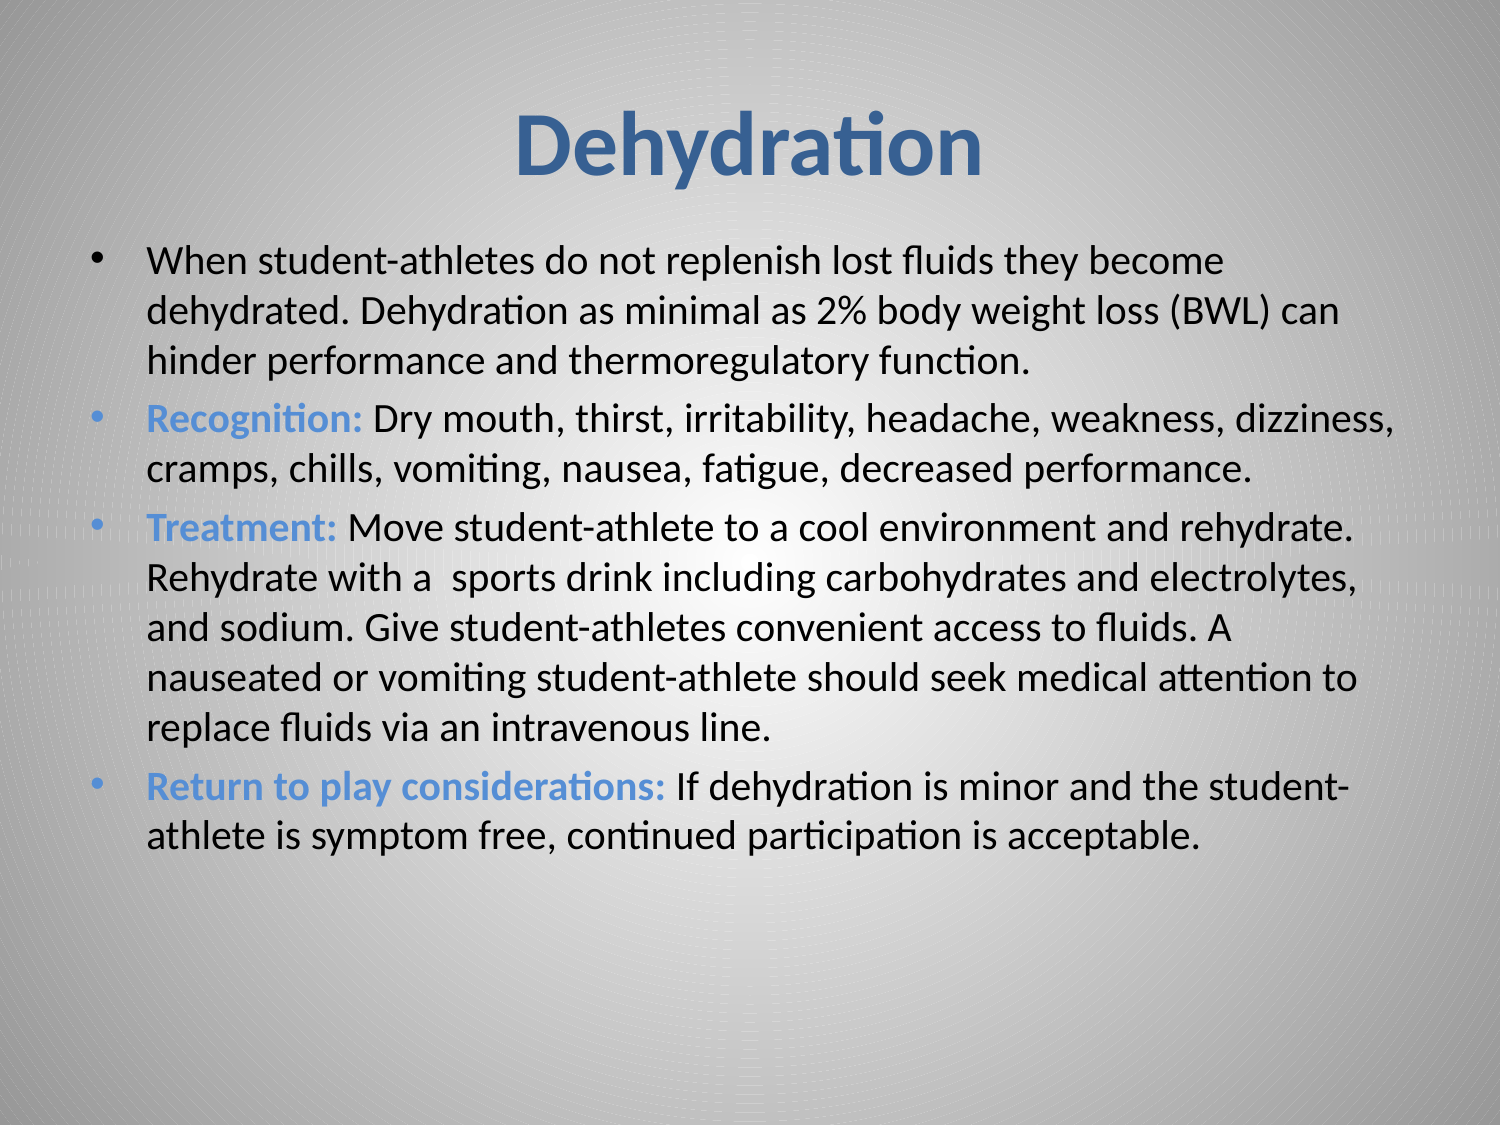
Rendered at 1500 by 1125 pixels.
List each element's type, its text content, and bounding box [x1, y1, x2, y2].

title Dehydration [75, 45, 1425, 224]
list When student-athletes do not replenish lost fluids they become dehydrated. Dehydration as minimal as 2% body weight loss (BWL) can hinder performance and thermoregulatory function. Recognition: Dry mouth, thirst, irritability, headache, weakness, dizziness, cramps, chills, vomiting, nausea, fatigue, decreased performance. Treatment: Move student-athlete to a cool environment and rehydrate. Rehydrate with a sports drink including carbohydrates and electrolytes, and sodium. Give student-athletes convenient access to fluids. A nauseated or vomiting student-athlete should seek medical attention to replace fluids via an intravenous line. Return to play considerations: If dehydration is minor and the student-athlete is symptom free, continued participation is acceptable. [75, 224, 1425, 913]
